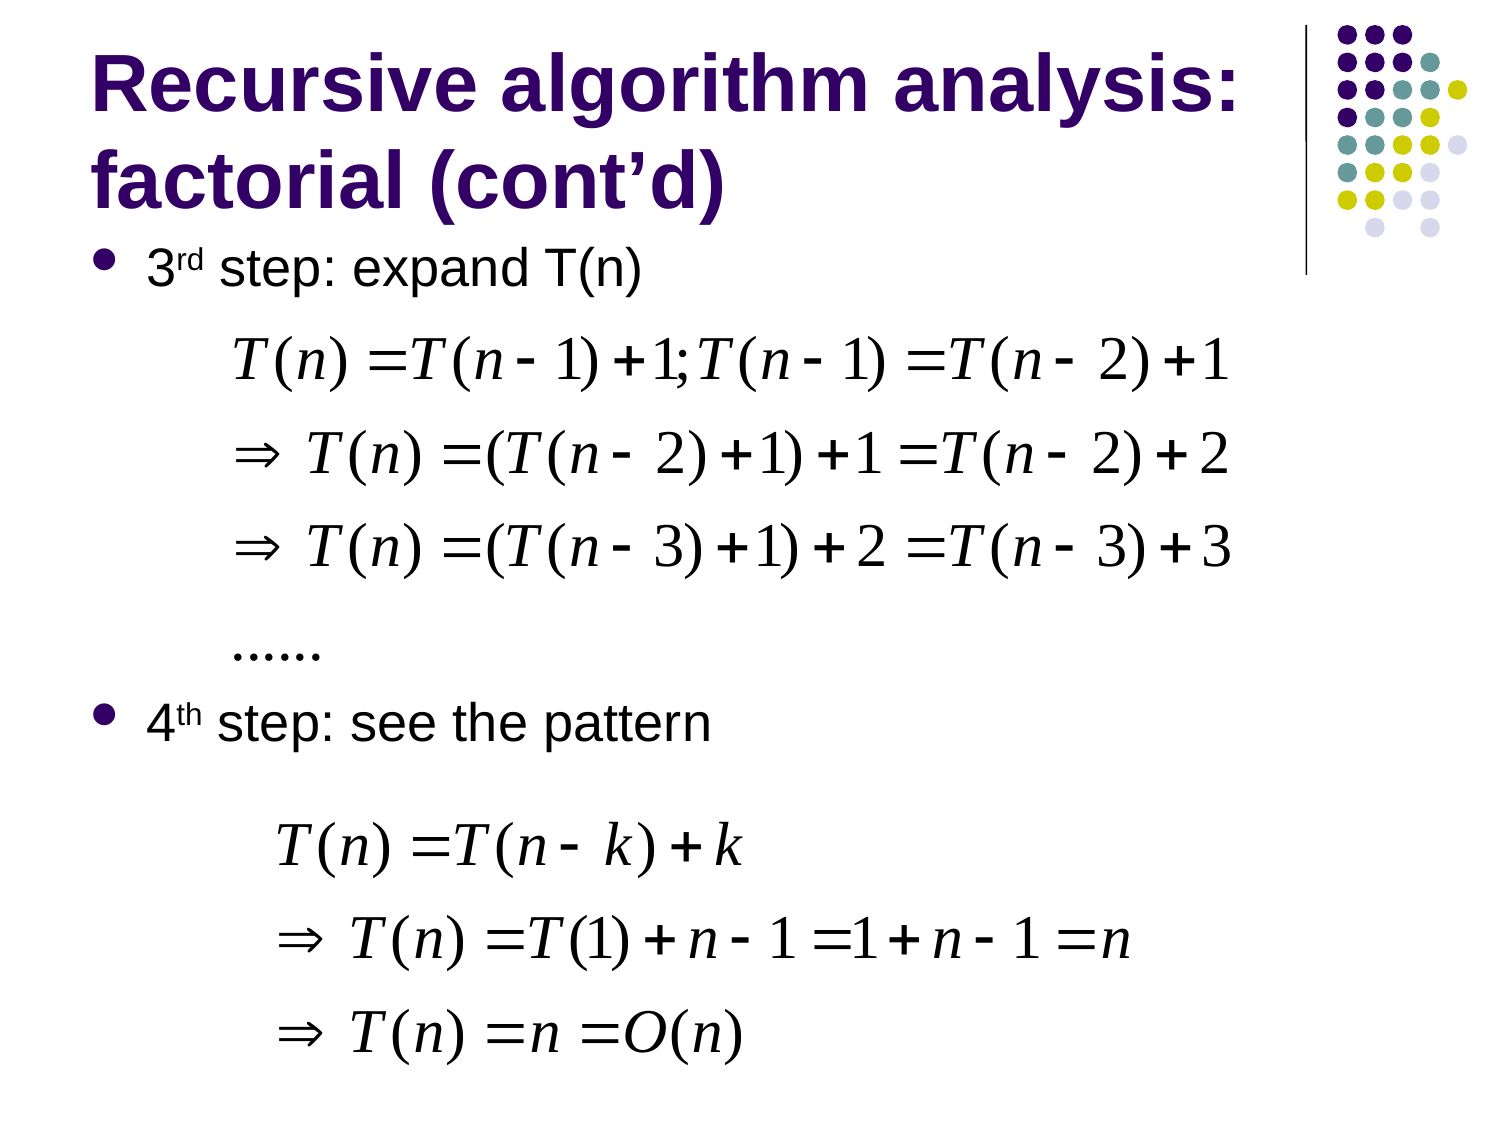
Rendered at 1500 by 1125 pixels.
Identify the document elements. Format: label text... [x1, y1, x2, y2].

title Recursive algorithm analysis: factorial (cont’d) [75, 20, 1313, 224]
list 3rd step: expand T(n) 4th step: see the pattern [75, 224, 1425, 949]
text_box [224, 321, 1240, 675]
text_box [268, 808, 1143, 1079]
